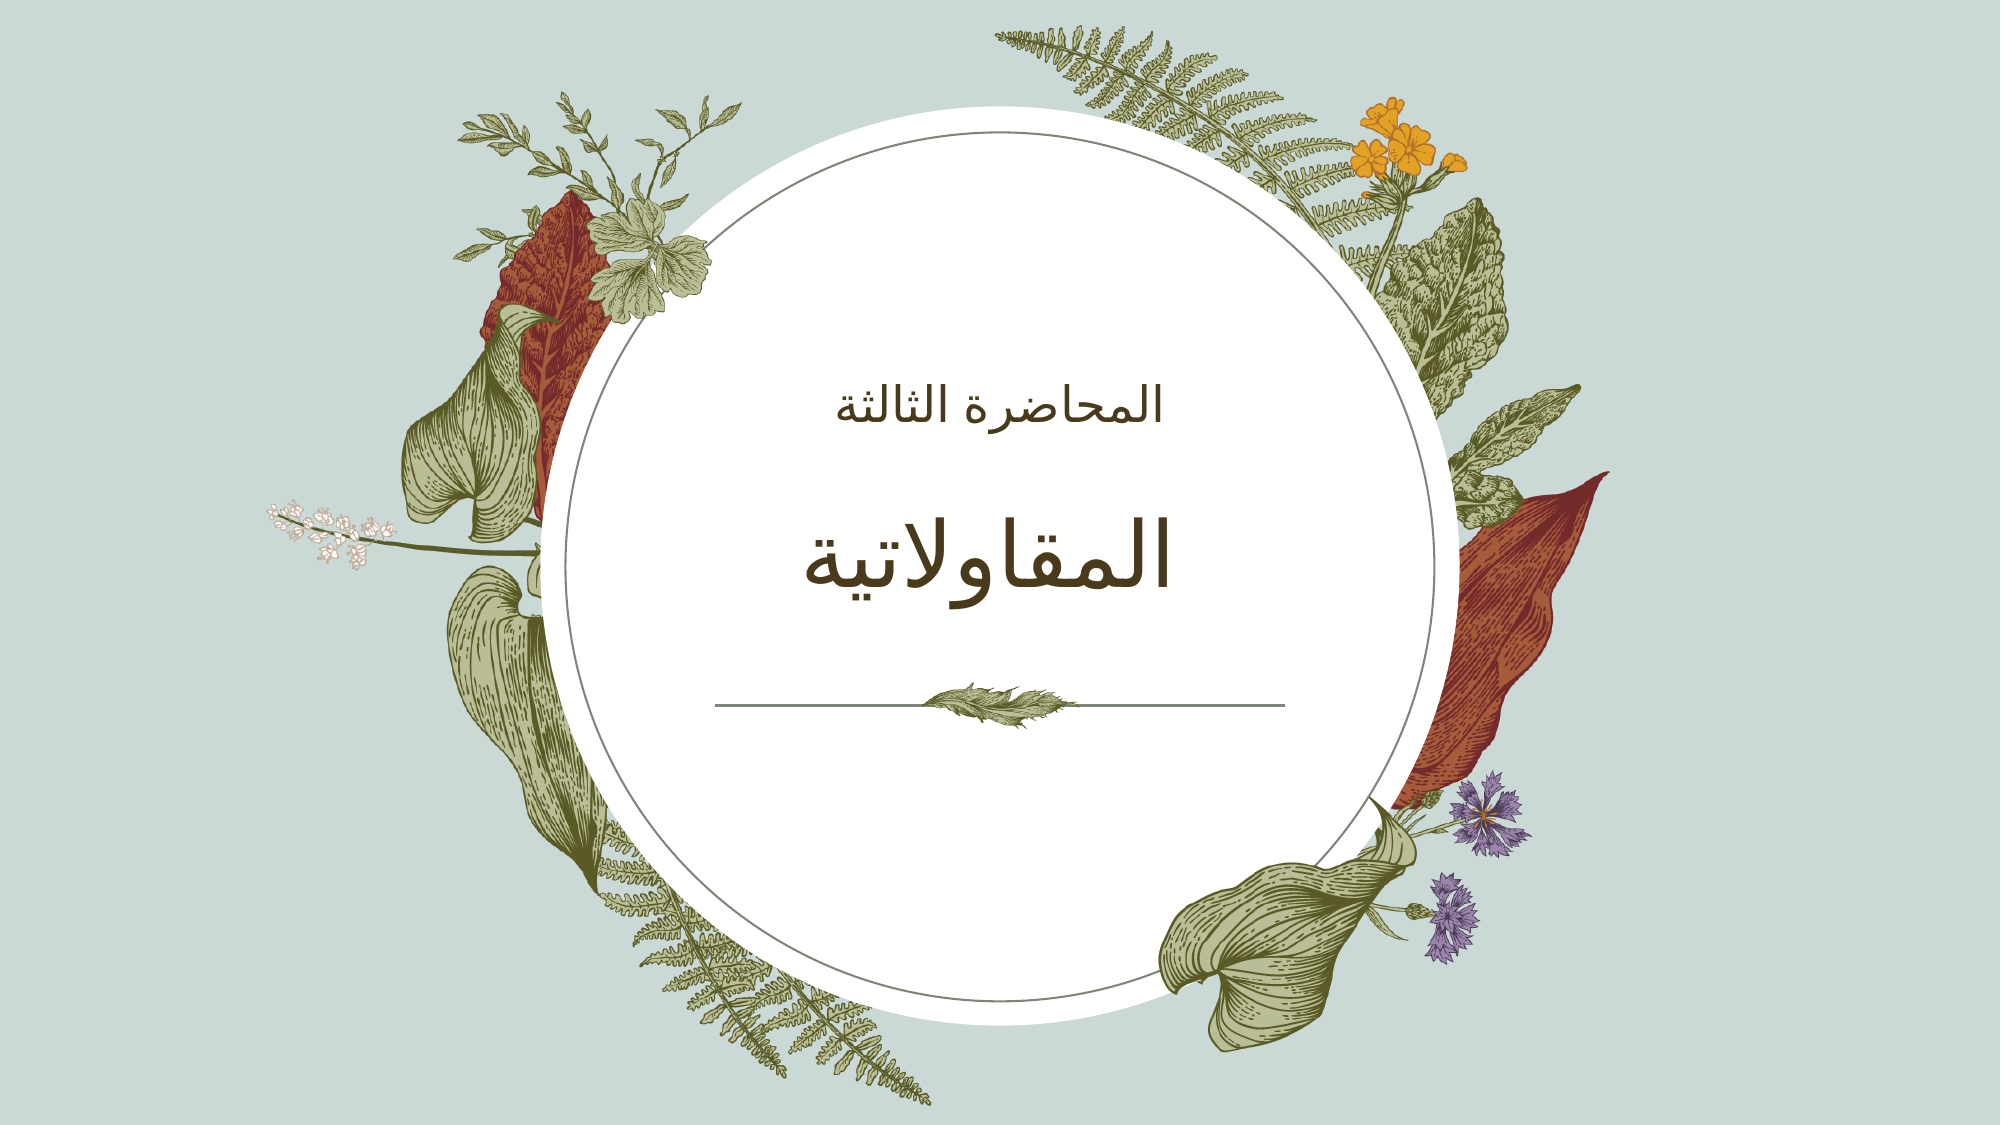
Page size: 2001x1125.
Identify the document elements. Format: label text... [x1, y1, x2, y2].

subtitle المحاضرة الثالثة [754, 371, 1246, 444]
title المقاولاتية [451, 436, 1549, 615]
picture [248, 0, 1626, 1125]
